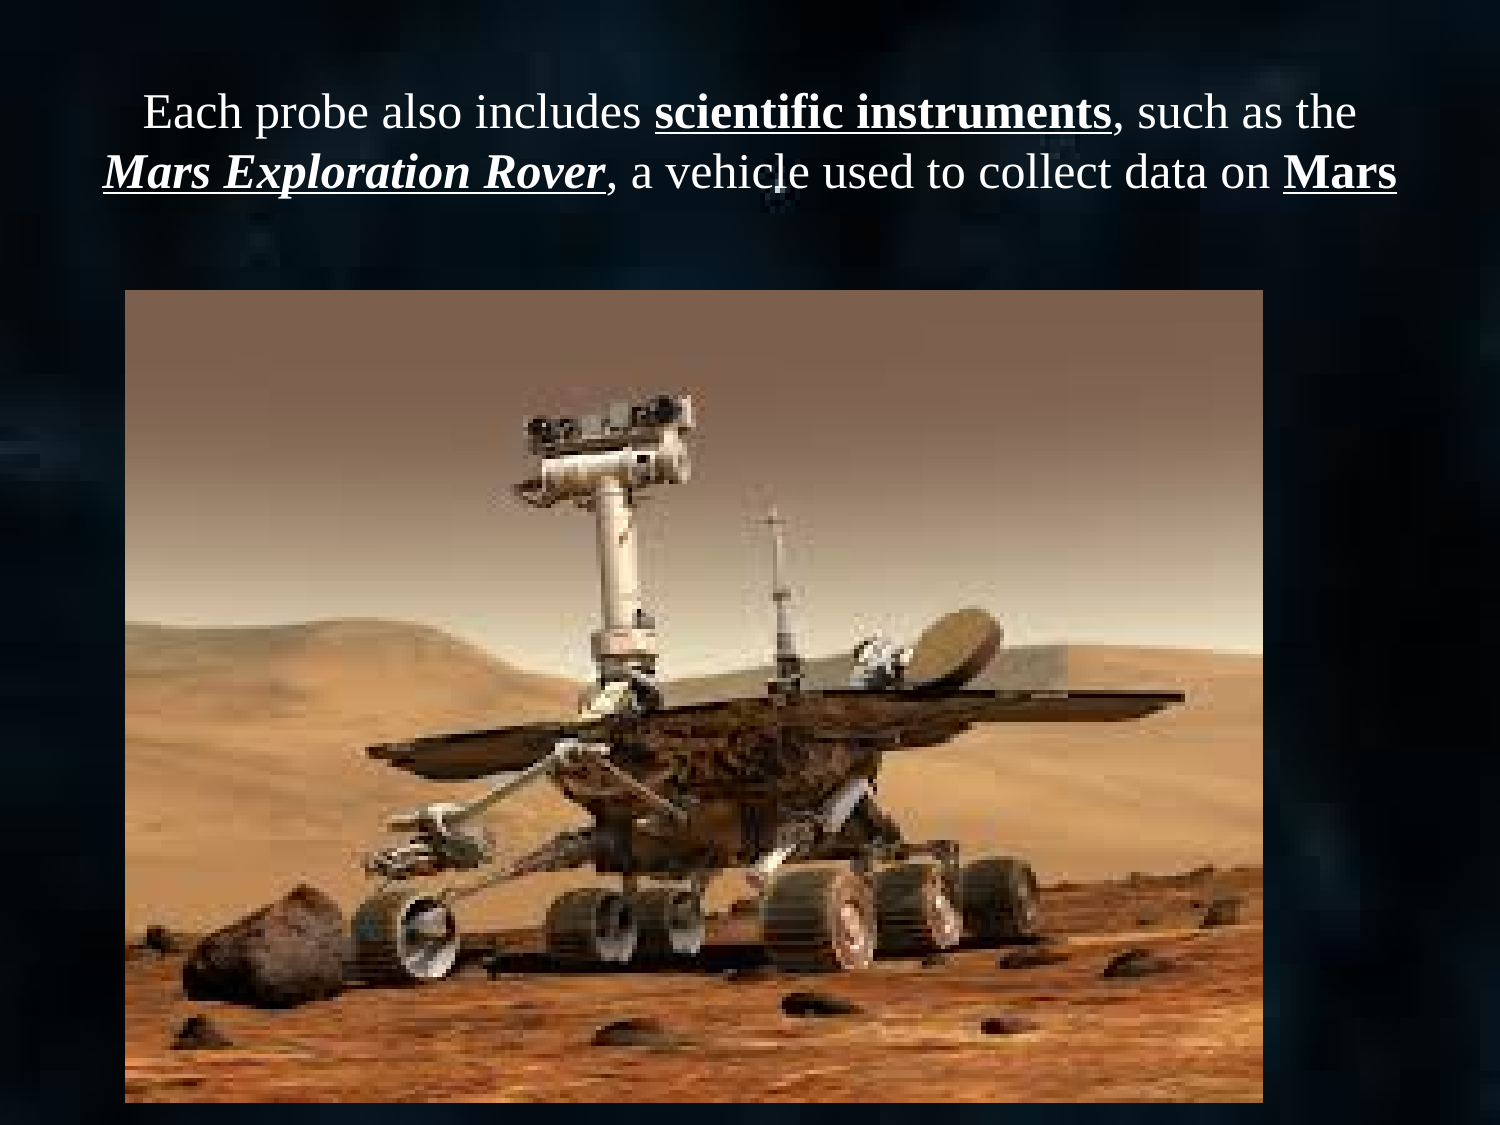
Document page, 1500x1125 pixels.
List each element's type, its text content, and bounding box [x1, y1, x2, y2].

title Each probe also includes scientific instruments, such as the Mars Exploration Rover, a vehicle used to collect data on Mars [75, 45, 1425, 233]
picture [0, 0, 1500, 1125]
